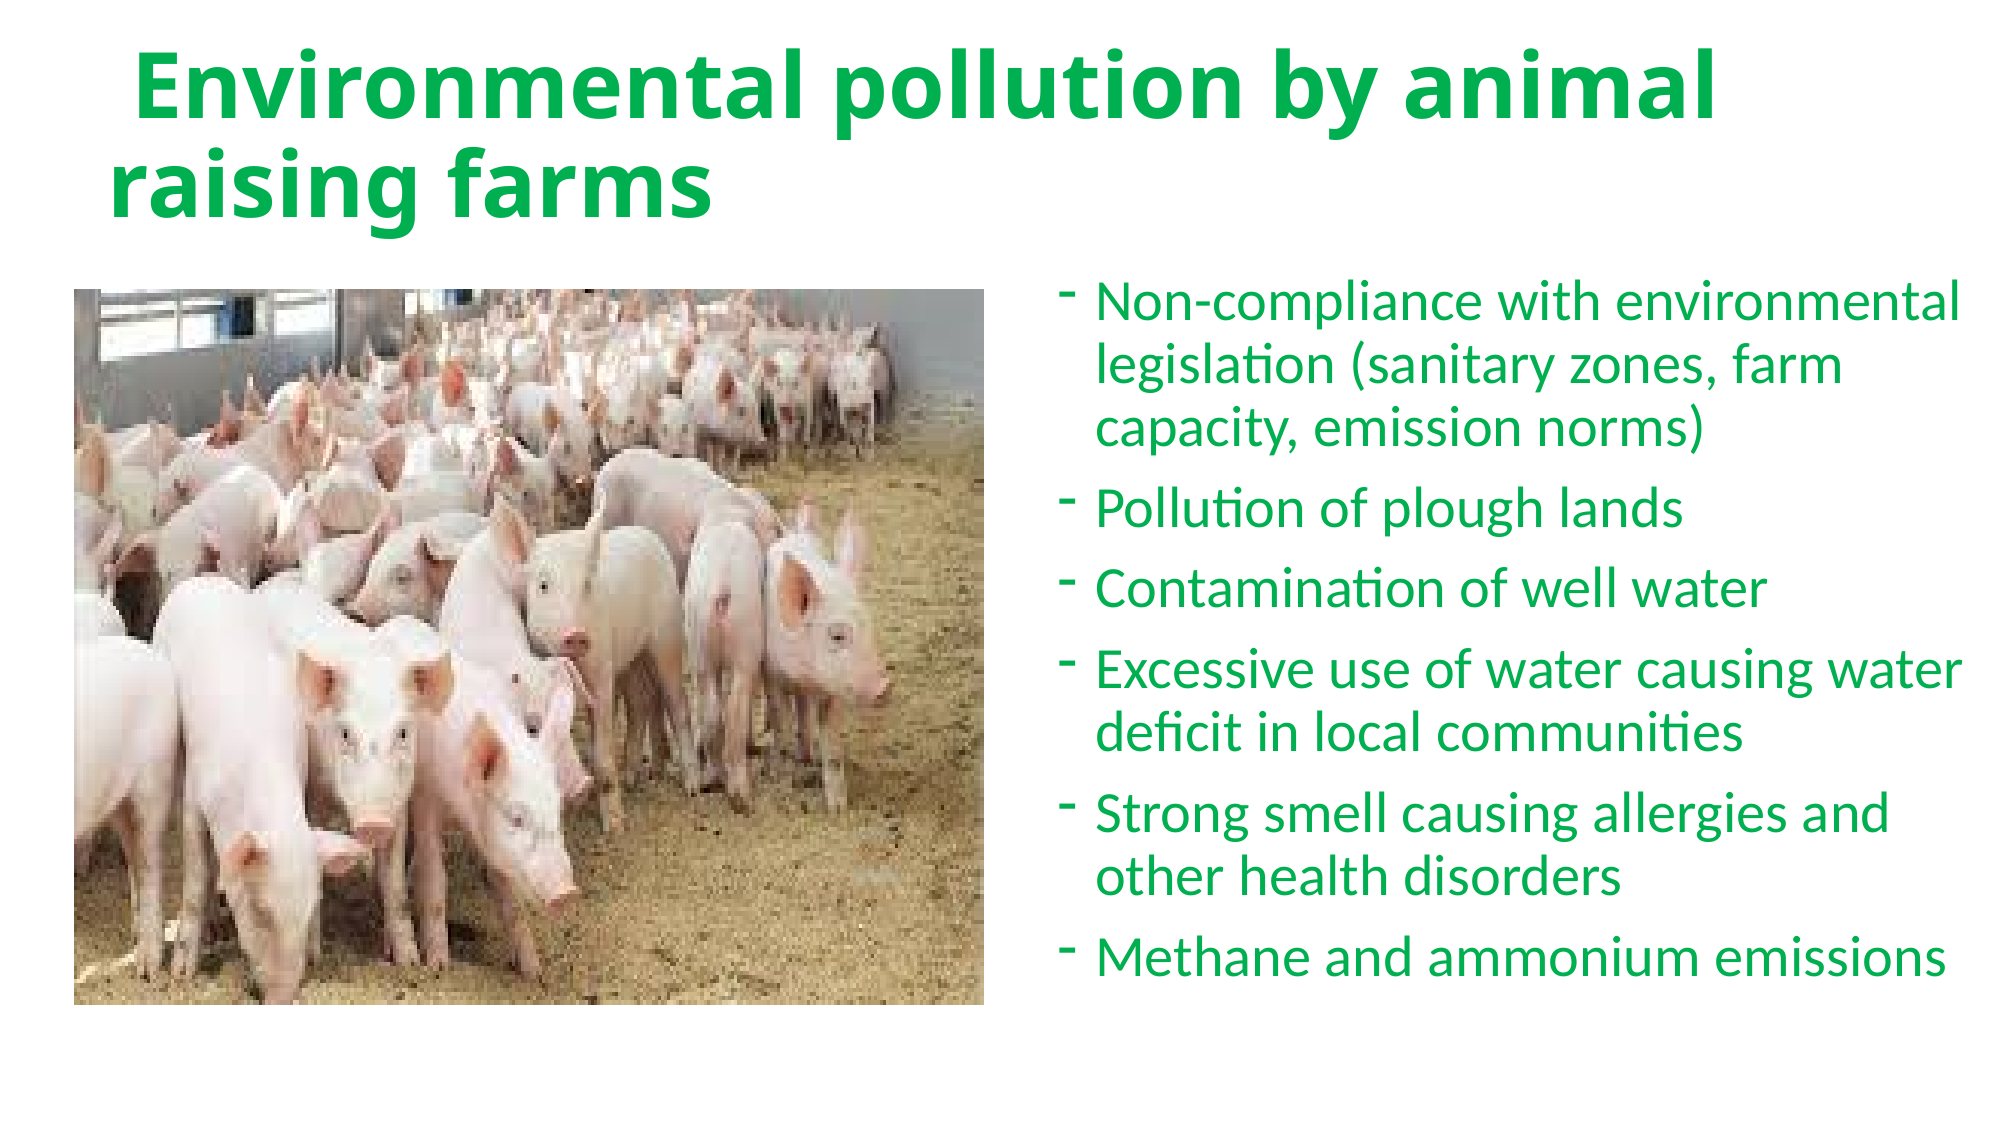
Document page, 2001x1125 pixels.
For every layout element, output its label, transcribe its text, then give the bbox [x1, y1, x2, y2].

list Non-compliance with environmental legislation (sanitary zones, farm capacity, emission norms) Pollution of plough lands Contamination of well water Excessive use of water causing water deficit in local communities Strong smell causing allergies and other health disorders Methane and ammonium emissions [1049, 261, 1989, 1006]
title Environmental pollution by animal raising farms [99, 44, 1901, 234]
picture [74, 288, 984, 1006]
